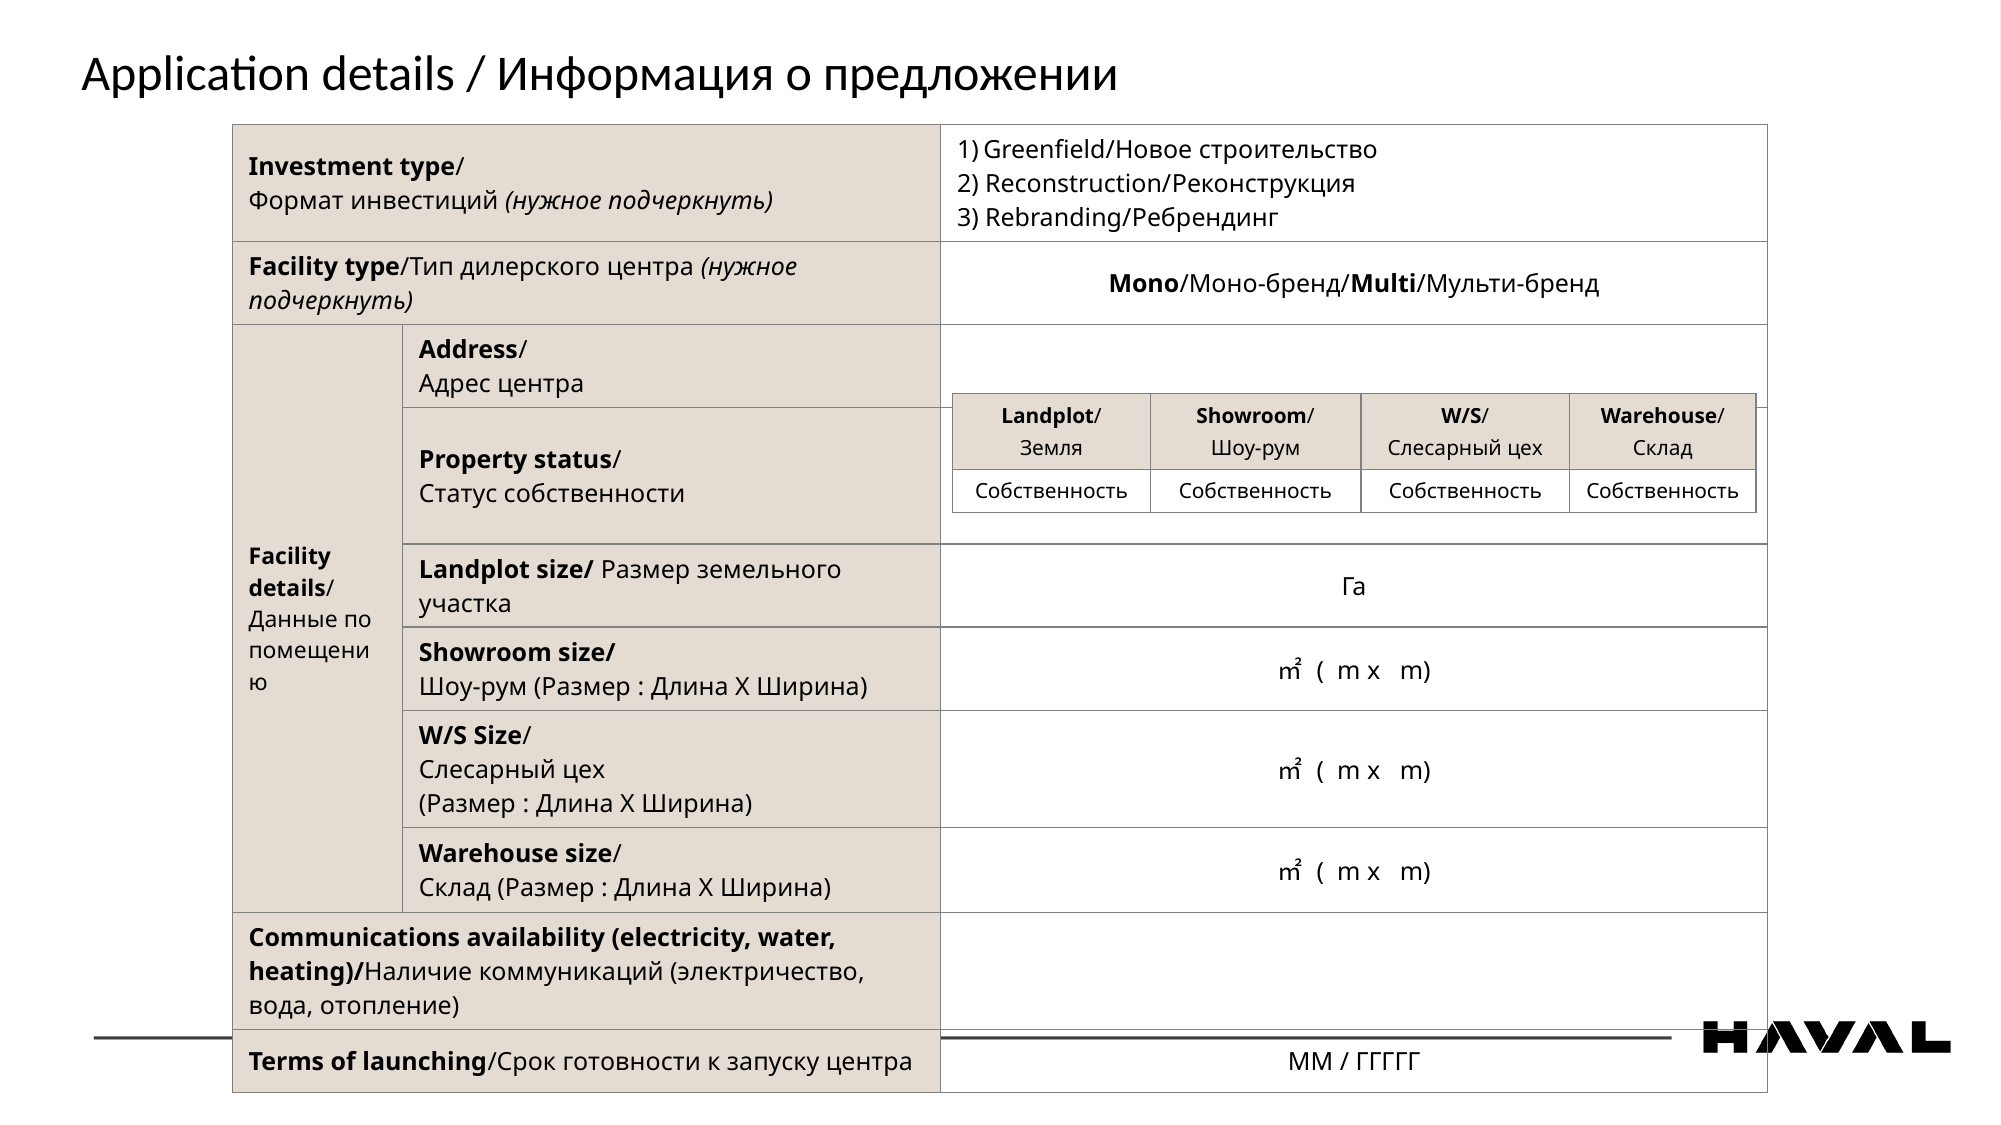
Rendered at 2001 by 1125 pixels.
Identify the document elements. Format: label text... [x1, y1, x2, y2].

table_cell Landplot size/ Размер земельного участка [403, 545, 940, 626]
picture [1768, 1021, 1951, 1053]
table_cell [941, 325, 1767, 407]
table_cell Facility details/ Данные по помещению [233, 325, 402, 912]
table_header Showroom/ Шоу-рум [1151, 394, 1360, 469]
table_cell Terms of launching/Срок готовности к запуску центра [233, 1030, 940, 1092]
table_header Greenfield/Новое строительство 2) Reconstruction/Реконструкция 3) Rebranding/Ребрендинг [941, 125, 1767, 241]
table_cell Facility type/Тип дилерского центра (нужное подчеркнуть) [233, 242, 940, 324]
table_cell [941, 408, 1767, 543]
table_cell ㎡ ( m x m) [941, 828, 1767, 912]
table_header Investment type/ Формат инвестиций (нужное подчеркнуть) [233, 125, 940, 241]
table_header W/S/ Слесарный цех [1362, 394, 1569, 469]
table_cell Собственность [1570, 470, 1755, 512]
table_cell ММ / ГГГГГ [941, 1030, 1767, 1092]
table_header Landplot/ Земля [953, 394, 1150, 469]
table_cell Address/ Адрес центра [403, 325, 940, 407]
table_cell Warehouse size/ Склад (Размер : Длина Х Ширина) [403, 828, 940, 912]
table_cell Communications availability (electricity, water, heating)/Наличие коммуникаций (электричество, вода, отопление) [233, 913, 940, 1029]
table_cell [941, 913, 1767, 1029]
table_cell Собственность [1362, 470, 1569, 512]
table_cell Га [941, 545, 1767, 626]
table_cell Собственность [1151, 470, 1360, 512]
table_cell ㎡ ( m x m) [941, 628, 1767, 710]
table_cell Собственность [953, 470, 1150, 512]
table_header Warehouse/ Склад [1570, 394, 1755, 469]
picture [0, 0, 2001, 1125]
table_cell W/S Size/ Слесарный цех (Размер : Длина Х Ширина) [403, 711, 940, 827]
text_box Application details / Информация о предложении [66, 42, 1914, 112]
table_cell Showroom size/ Шоу-рум (Размер : Длина Х Ширина) [403, 628, 940, 710]
table_cell Property status/ Статус собственности [403, 408, 940, 543]
table_cell Mono/Моно-бренд/Multi/Мульти-бренд [941, 242, 1767, 324]
table_cell ㎡ ( m x m) [941, 711, 1767, 827]
